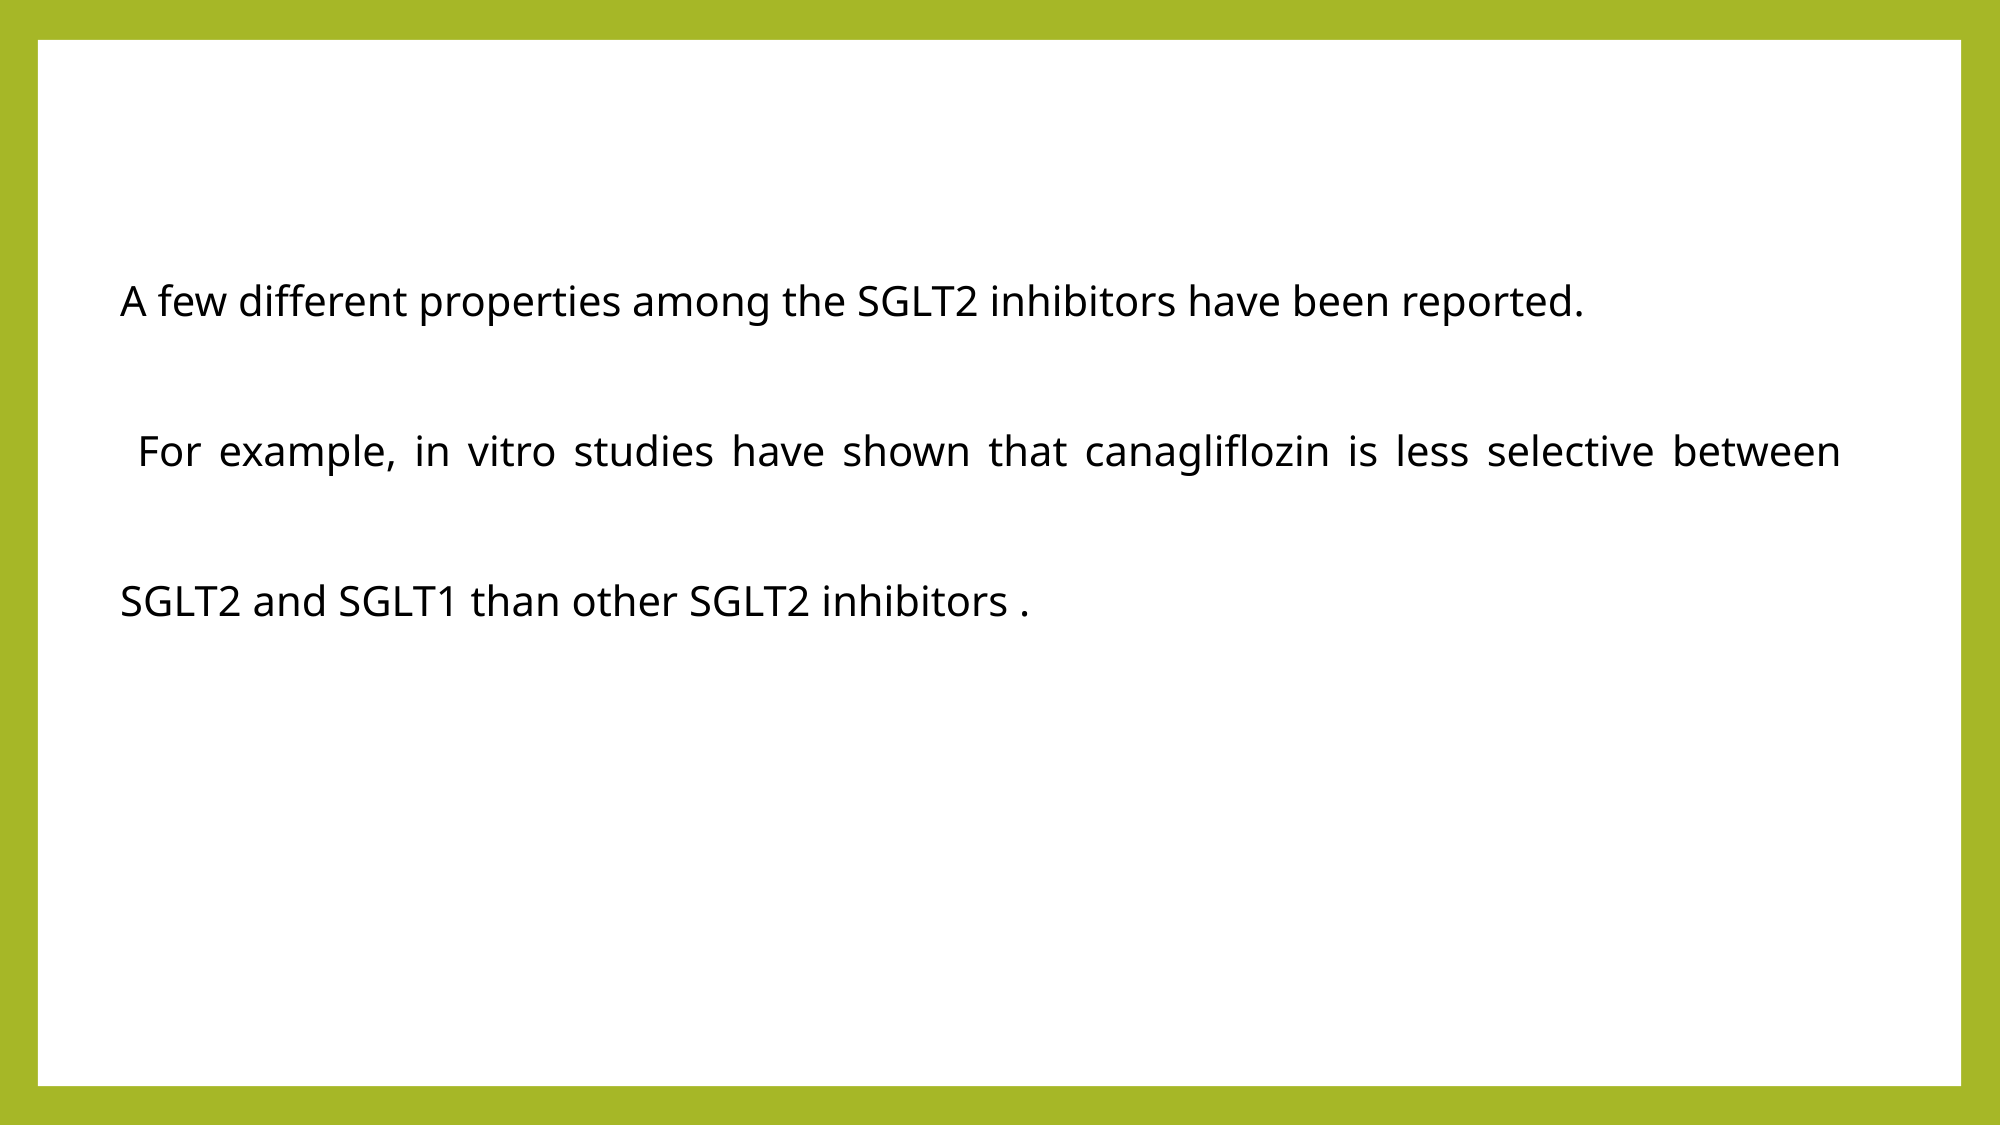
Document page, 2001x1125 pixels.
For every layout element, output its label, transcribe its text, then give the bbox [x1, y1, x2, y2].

text_box A few different properties among the SGLT2 inhibitors have been reported. For example, in vitro studies have shown that canagliflozin is less selective between SGLT2 and SGLT1 than other SGLT2 inhibitors . [105, 167, 1858, 783]
